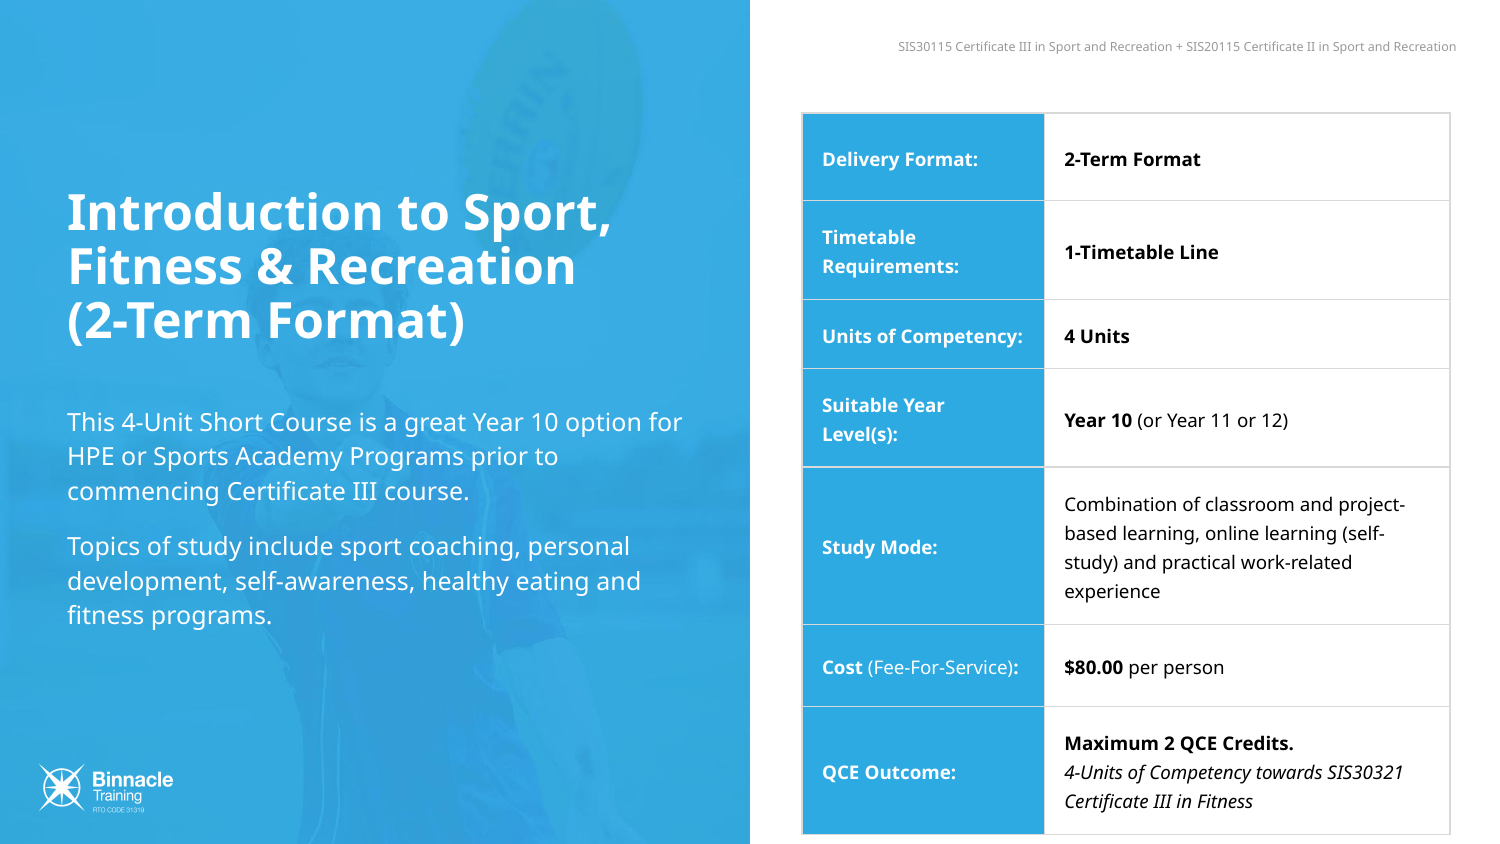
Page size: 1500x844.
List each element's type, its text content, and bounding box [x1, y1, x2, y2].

table_cell Cost (Fee-For-Service): [803, 625, 1044, 706]
table_cell $80.00 per person [1045, 625, 1449, 706]
table_cell Maximum 2 QCE Credits. 4-Units of Competency towards SIS30321 Certificate III in Fitness [1045, 707, 1449, 834]
table_cell Year 10 (or Year 11 or 12) [1045, 369, 1449, 466]
table_cell Study Mode: [803, 468, 1044, 624]
table_cell Units of Competency: [803, 300, 1044, 368]
table_cell 4 Units [1045, 300, 1449, 368]
table_cell QCE Outcome: [803, 707, 1044, 834]
picture [0, 0, 751, 844]
text_box SIS30115 Certificate III in Sport and Recreation + SIS20115 Certificate II in Sport and Recreation [851, 39, 1457, 55]
table_cell 1-Timetable Line [1045, 201, 1449, 299]
table_cell Combination of classroom and project-based learning, online learning (self-study) and practical work-related experience [1045, 468, 1449, 624]
table_cell Timetable Requirements: [803, 201, 1044, 299]
table_header Delivery Format: [803, 114, 1044, 200]
table_header 2-Term Format [1045, 114, 1449, 200]
table_cell Suitable Year Level(s): [803, 369, 1044, 466]
